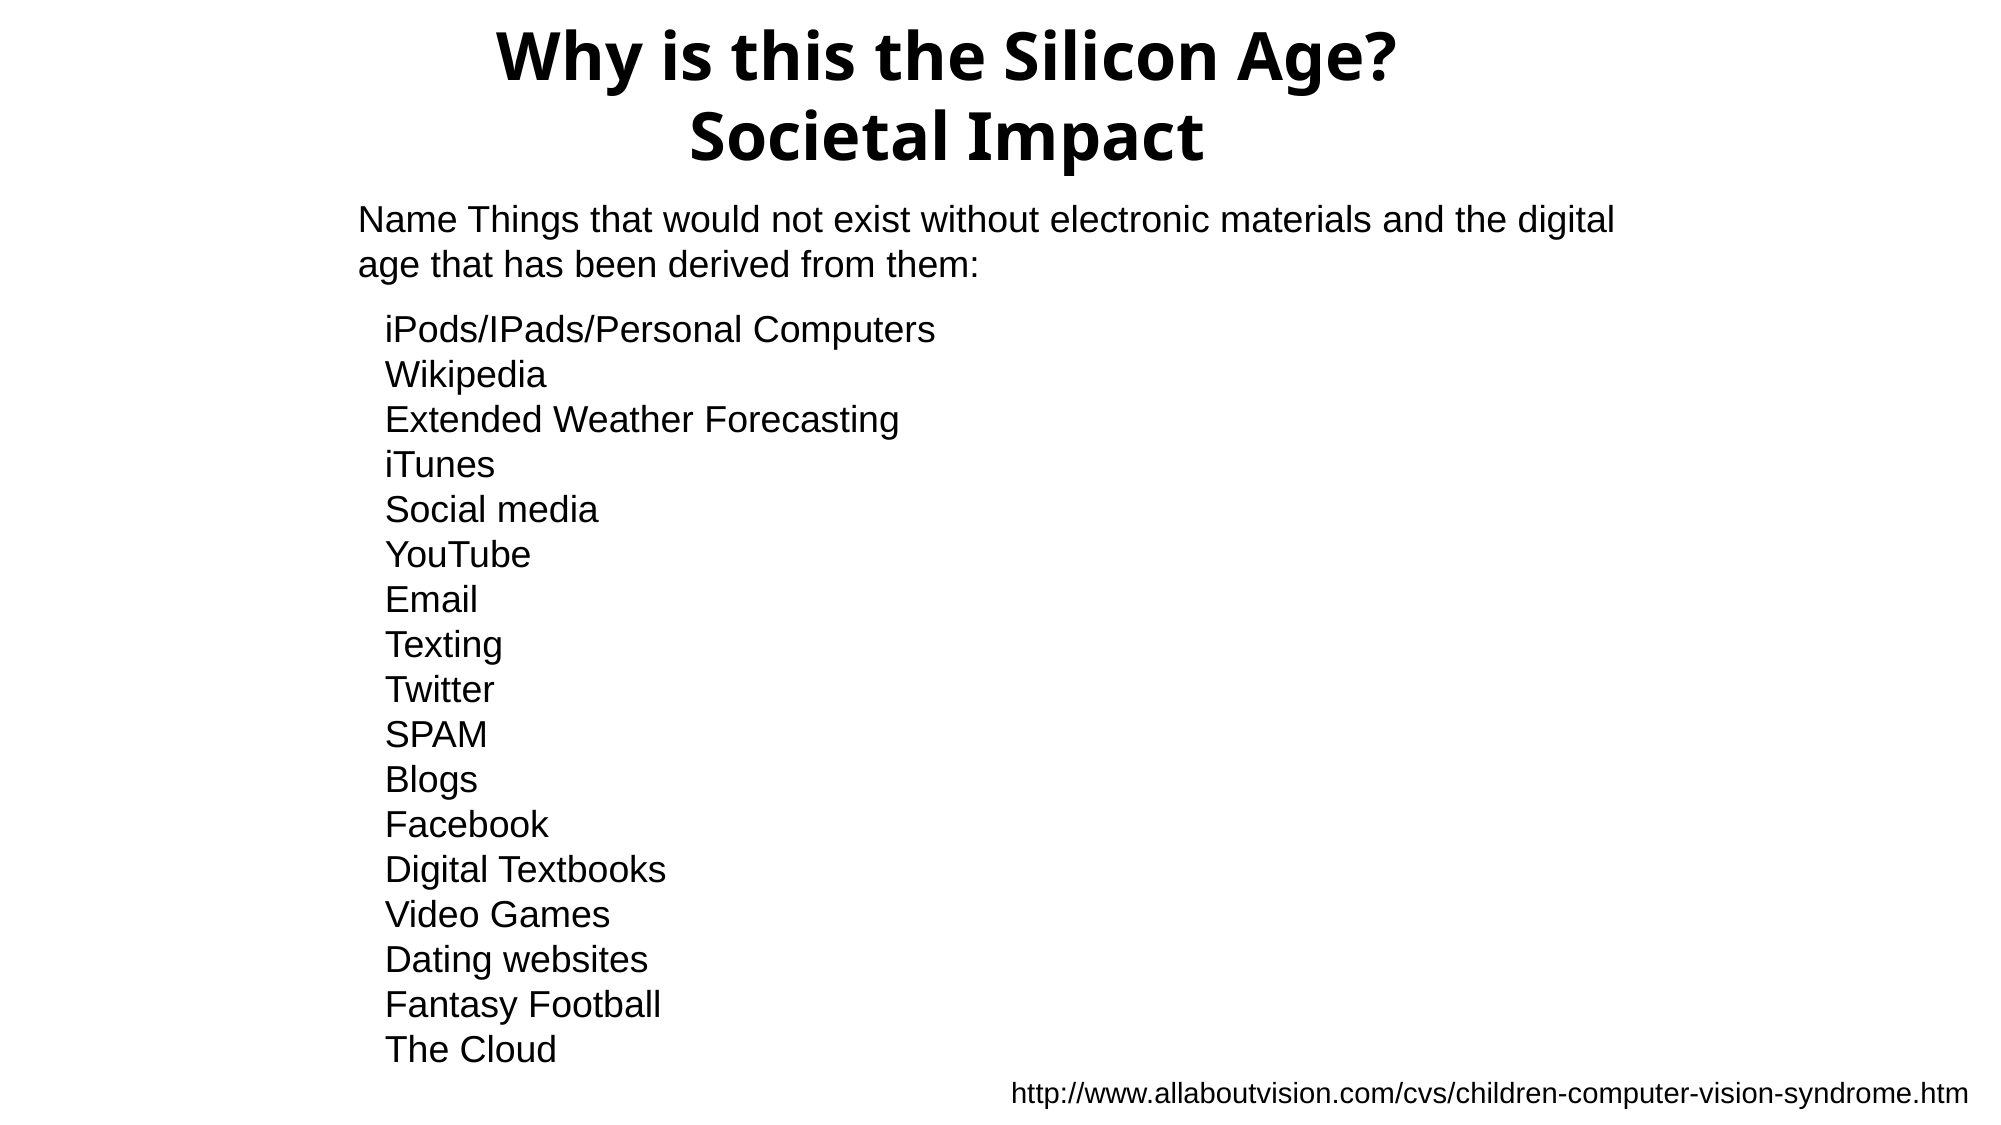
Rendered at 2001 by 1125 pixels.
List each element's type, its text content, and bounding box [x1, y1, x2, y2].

title Why is this the Silicon Age? Societal Impact [441, 0, 1454, 187]
text_box iPods/IPads/Personal Computers Wikipedia Extended Weather Forecasting iTunes Social media YouTube Email Texting Twitter SPAM Blogs Facebook Digital Textbooks Video Games Dating websites Fantasy Football The Cloud [369, 297, 1120, 1123]
text_box http://www.allaboutvision.com/cvs/children-computer-vision-syndrome.htm [996, 1067, 1986, 1118]
text_box Name Things that would not exist without electronic materials and the digital age that has been derived from them: [343, 187, 1635, 428]
